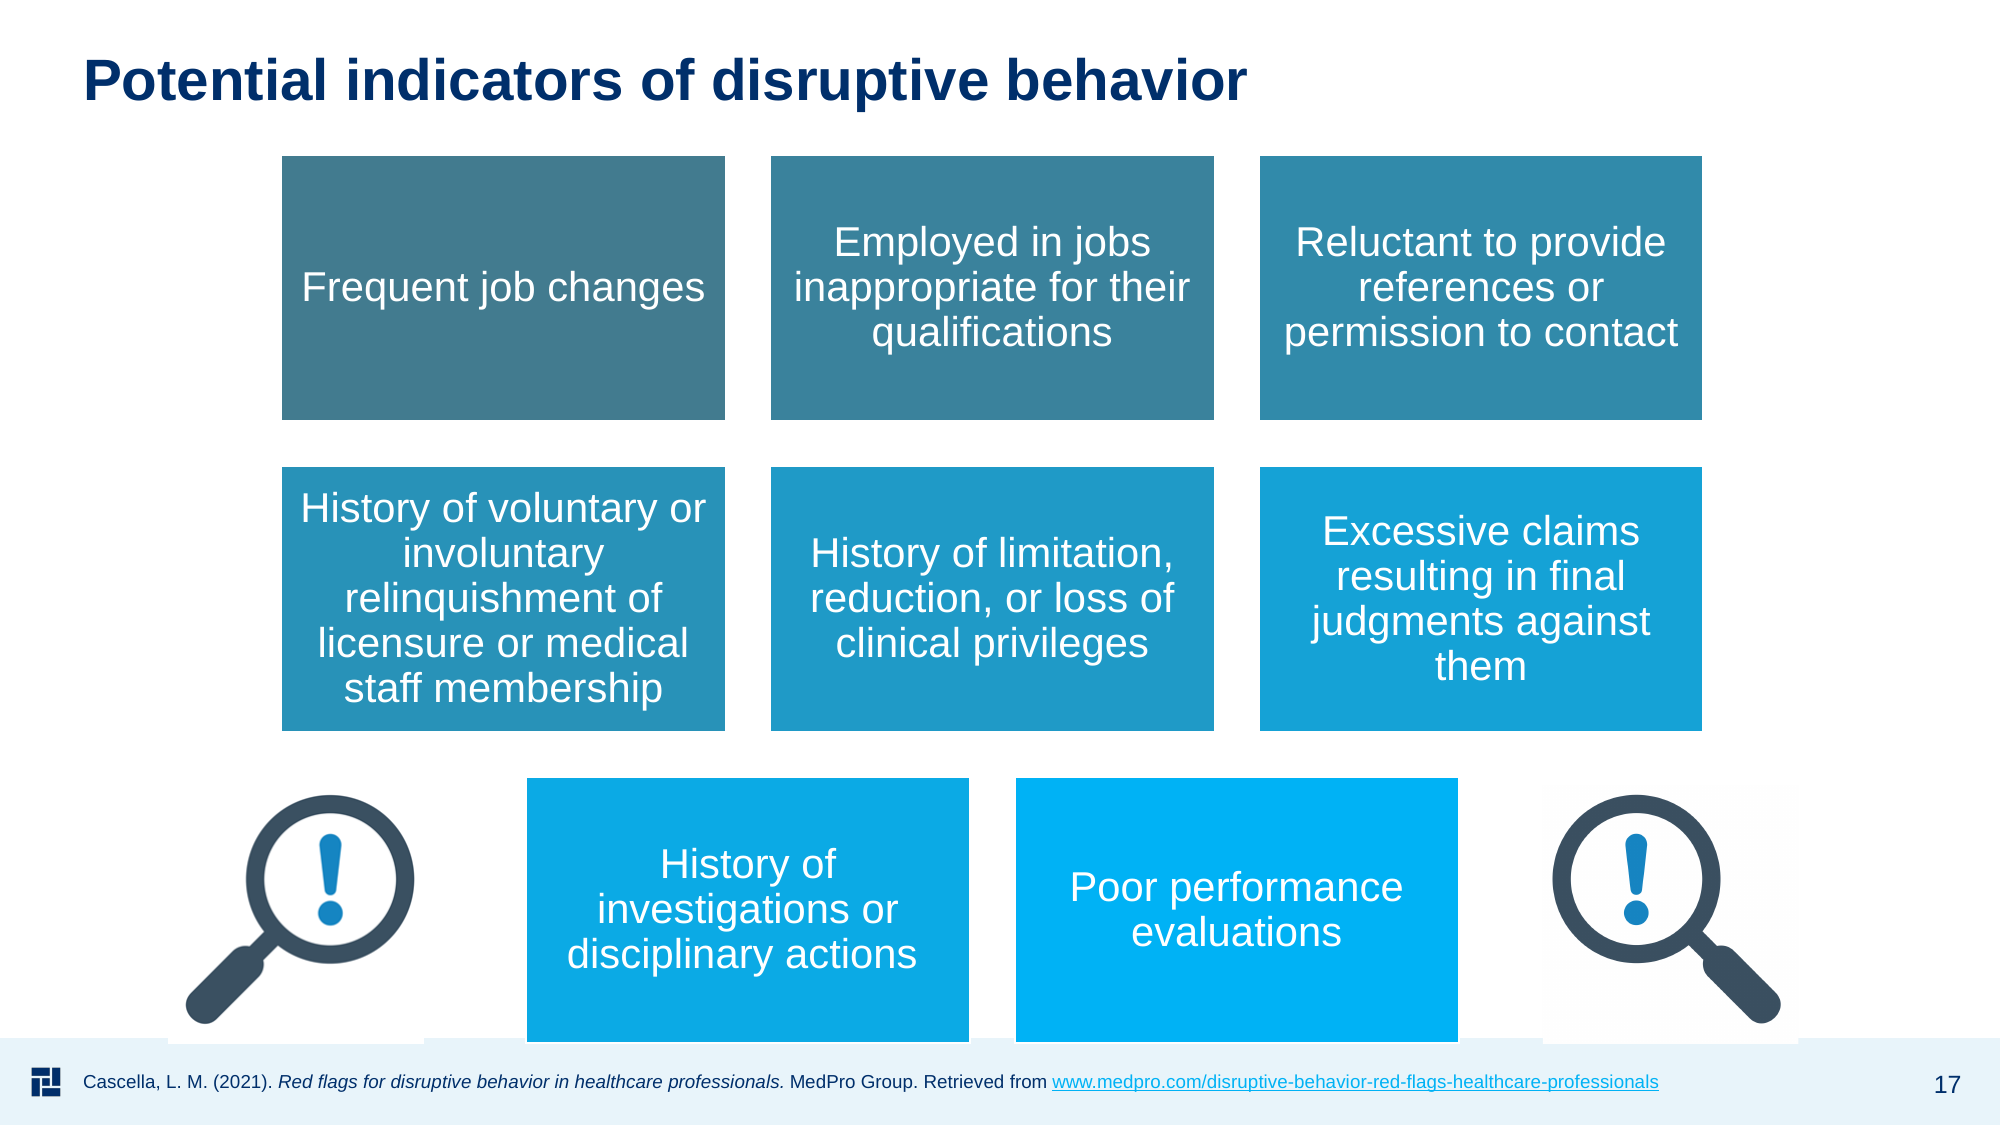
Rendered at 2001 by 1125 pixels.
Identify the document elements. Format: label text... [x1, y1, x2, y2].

slide_number 17 [1902, 1053, 1994, 1114]
picture [1542, 785, 1799, 1044]
title Potential indicators of disruptive behavior [68, 23, 1882, 140]
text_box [128, 154, 1856, 1044]
picture [168, 785, 424, 1044]
list Cascella, L. M. (2021). Red flags for disruptive behavior in healthcare professionals. MedPro Group. Retrieved from www.medpro.com/disruptive-behavior-red-flags-healthcare-professionals [68, 1064, 1883, 1102]
picture [30, 1066, 62, 1098]
